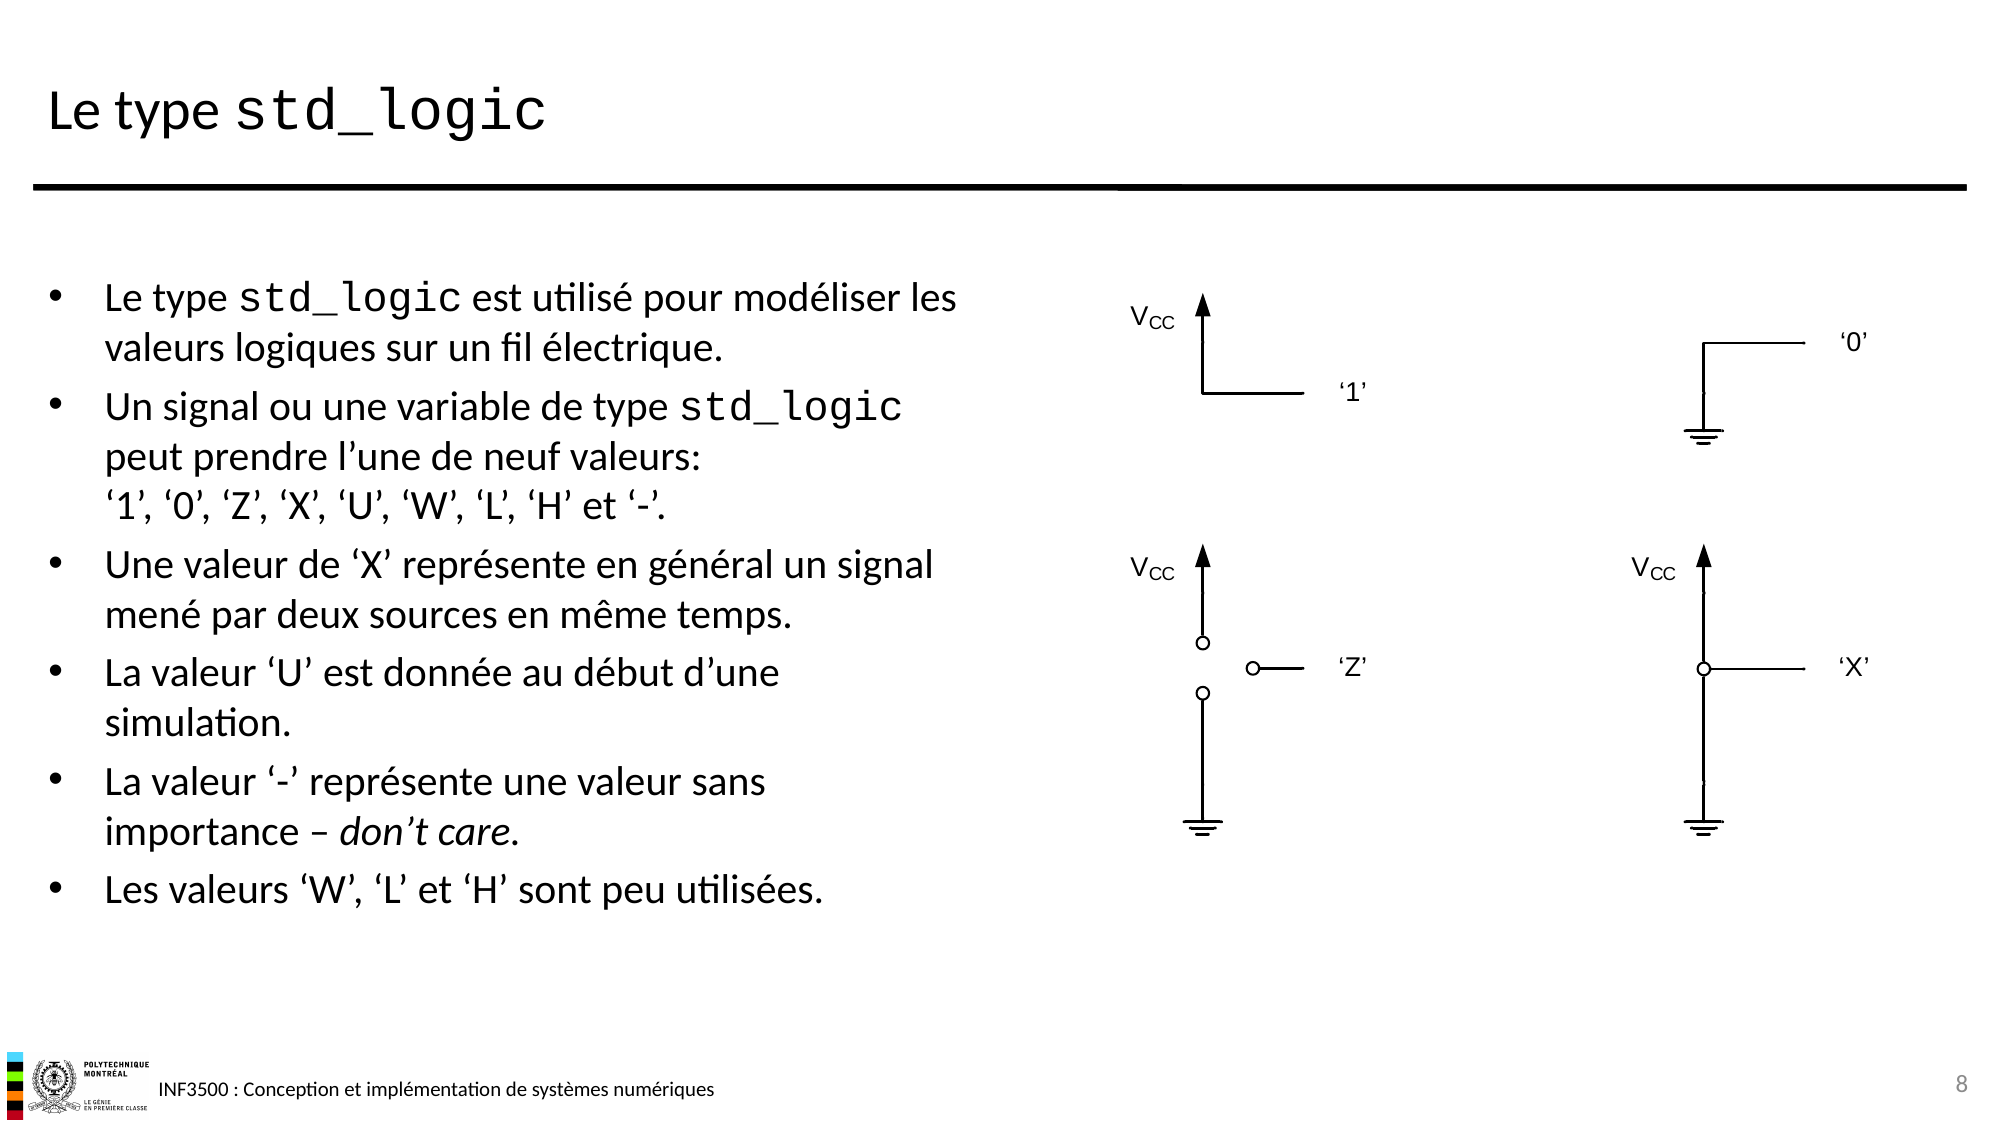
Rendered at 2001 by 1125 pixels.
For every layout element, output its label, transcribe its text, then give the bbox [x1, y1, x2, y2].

list Le type std_logic est utilisé pour modéliser les valeurs logiques sur un fil électrique. Un signal ou une variable de type std_logic peut prendre l’une de neuf valeurs: ‘1’, ‘0’, ‘Z’, ‘X’, ‘U’, ‘W’, ‘L’, ‘H’ et ‘-’. Une valeur de ‘X’ représente en général un signal mené par deux sources en même temps. La valeur ‘U’ est donnée au début d’une simulation. La valeur ‘-’ représente une valeur sans importance – don’t care. Les valeurs ‘W’, ‘L’ et ‘H’ sont peu utilisées. [33, 262, 984, 1026]
title Le type std_logic [33, 24, 1967, 188]
picture [1112, 289, 1884, 836]
picture [7, 1052, 149, 1120]
slide_number 8 [1883, 1052, 1984, 1113]
